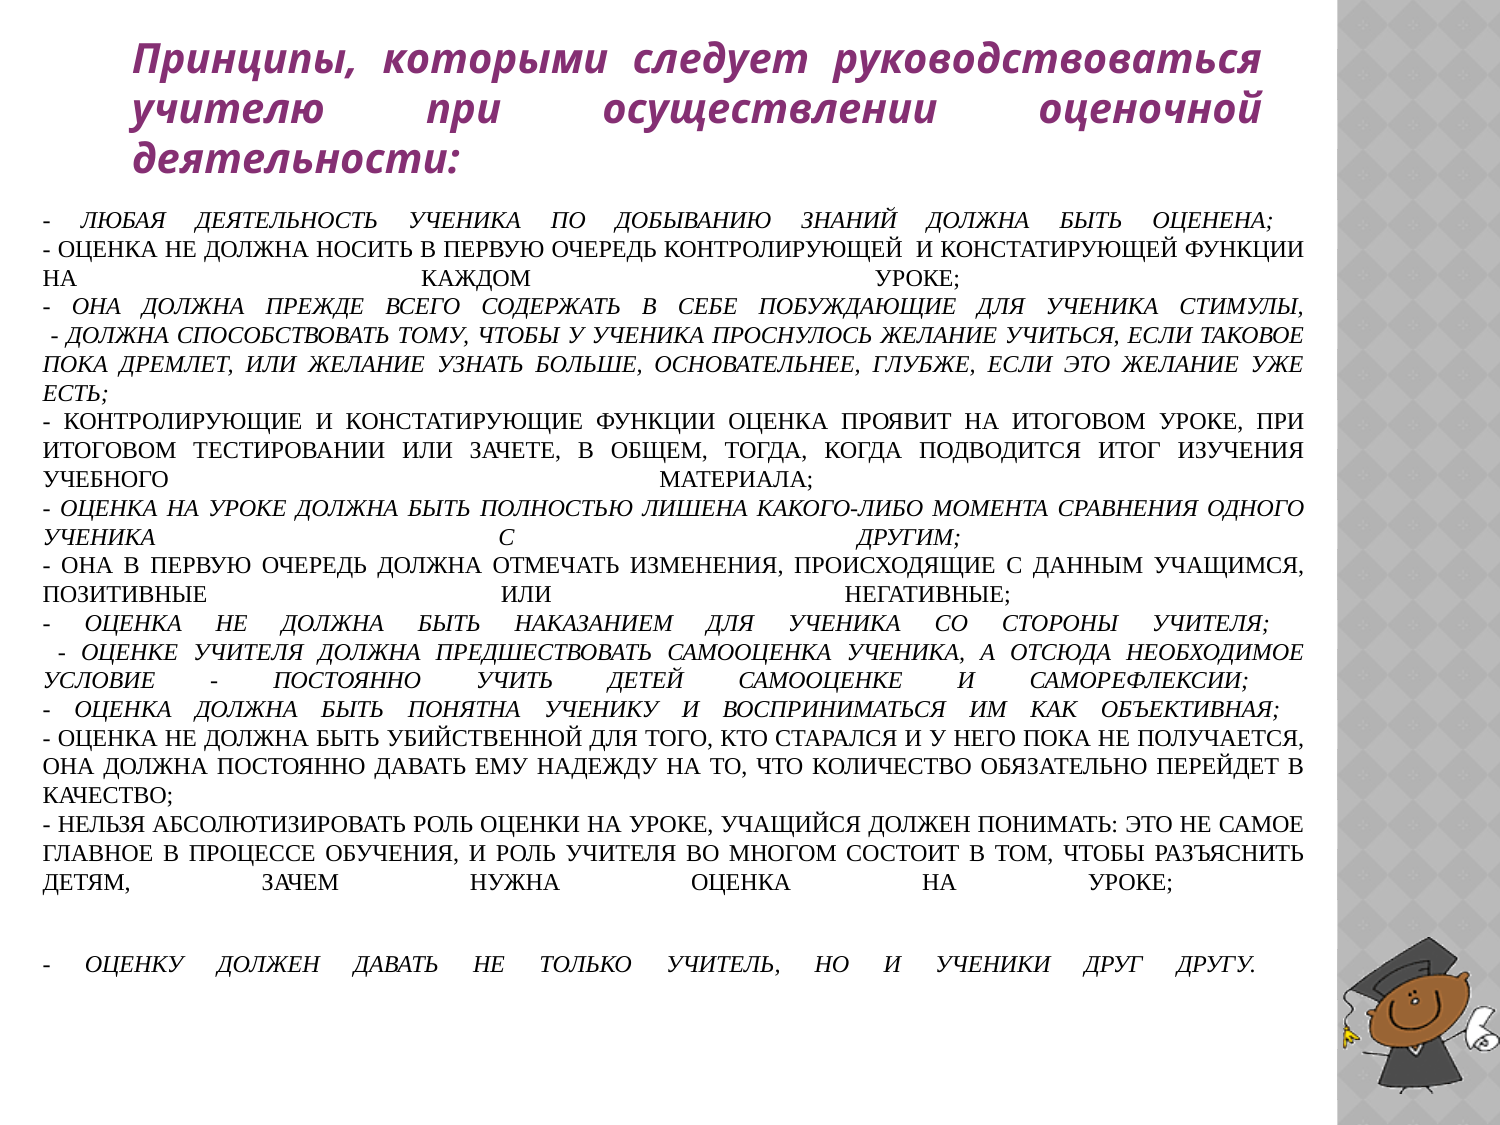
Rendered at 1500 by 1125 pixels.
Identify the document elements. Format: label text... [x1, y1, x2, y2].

picture [1343, 936, 1500, 1095]
list Принципы, которыми следует руководствоваться учителю при осуществлении оценочной деятельности: [117, 0, 1278, 239]
title - любая деятельность ученика по добыванию знаний должна быть оценена; - оценка не должна носить в первую очередь контролирующей и констатирующей функции на каждом уроке; - она должна прежде всего содержать в себе побуждающие для ученика стимулы, - должна способствовать тому, чтобы у ученика проснулось желание учиться, если таковое пока дремлет, или желание узнать больше, основательнее, глубже, если это желание уже есть; - контролирующие и констатирующие функции оценка проявит на итоговом уроке, при итоговом тестировании или зачете, в общем, тогда, когда подводится итог изучения учебного материала; - оценка на уроке должна быть полностью лишена какого-либо момента сравнения одного ученика с другим; - она в первую очередь должна отмечать изменения, происходящие с данным учащимся, позитивные или негативные; - оценка не должна быть наказанием для ученика со стороны учителя; - оценке учителя должна предшествовать самооценка ученика, а отсюда необходимое условие - постоянно учить детей самооценке и саморефлексии; - оценка должна быть понятна ученику и восприниматься им как объективная; - оценка не должна быть убийственной для того, кто старался и у него пока не получается, она должна постоянно давать ему надежду на то, что количество обязательно перейдет в качество; - нельзя абсолютизировать роль оценки на уроке, учащийся должен понимать: это не самое главное в процессе обучения, и роль учителя во многом состоит в том, чтобы разъяснить детям, зачем нужна оценка на уроке; - оценку должен давать не только учитель, но и ученики друг другу. [35, 175, 1313, 1090]
